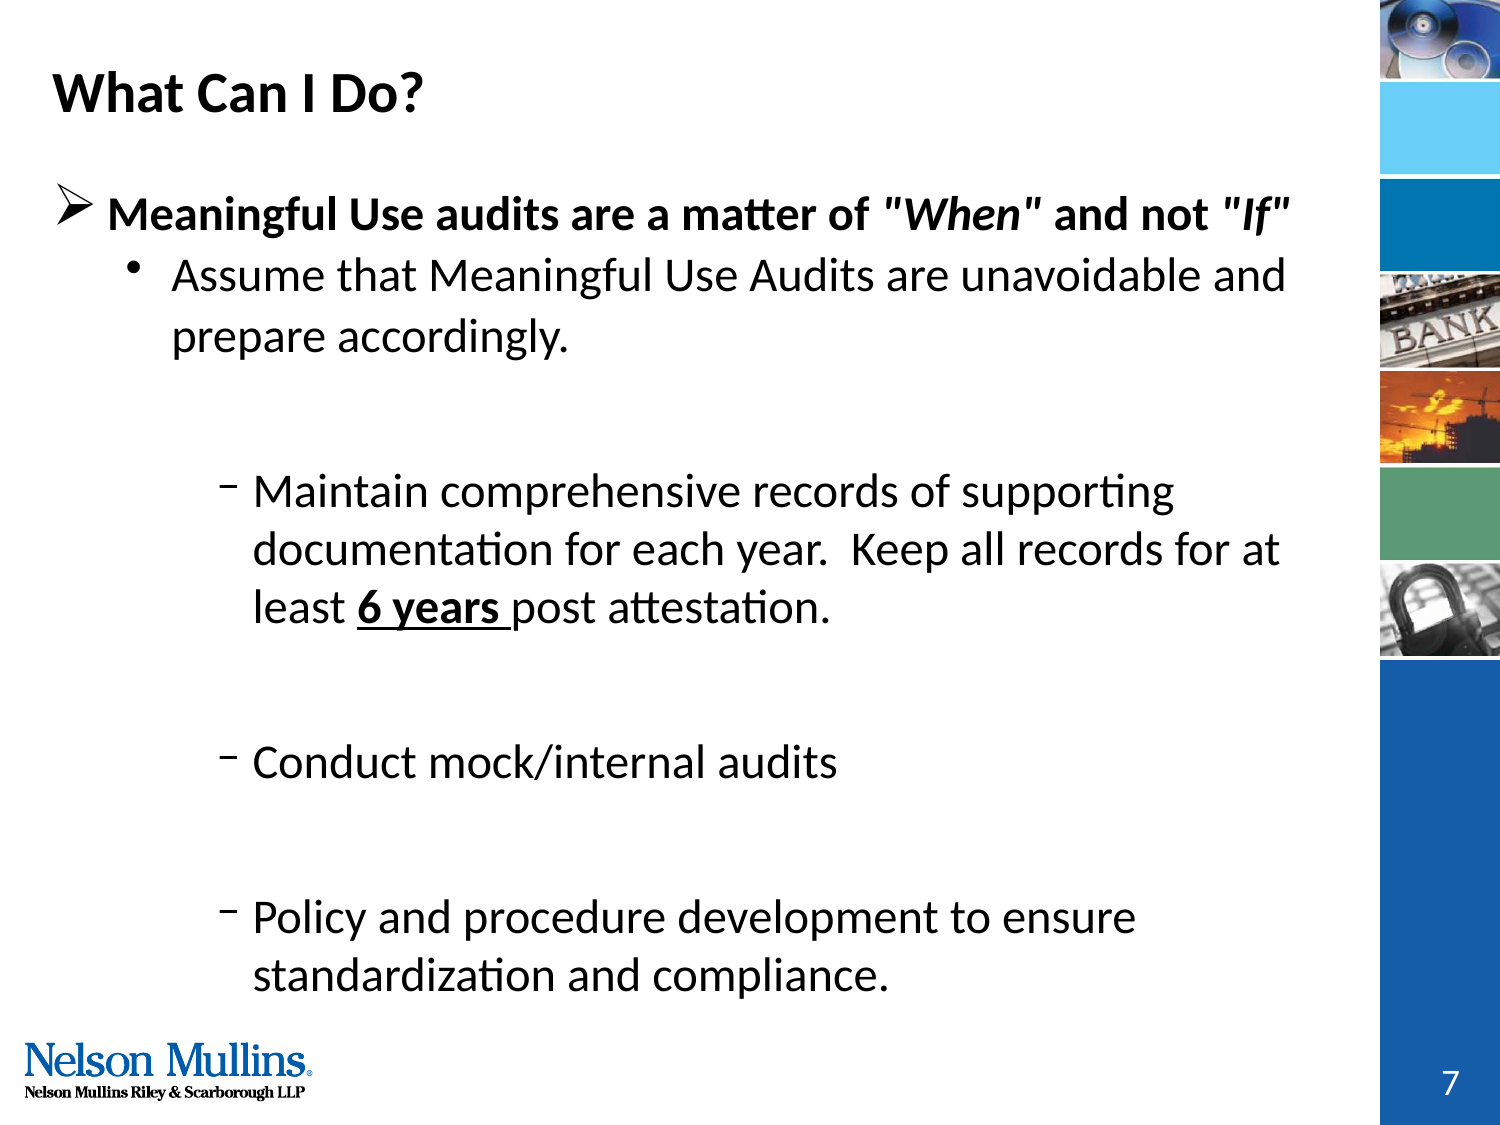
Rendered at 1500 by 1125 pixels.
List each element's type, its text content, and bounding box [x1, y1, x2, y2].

list Meaningful Use audits are a matter of "When" and not "If" Assume that Meaningful Use Audits are unavoidable and prepare accordingly. Maintain comprehensive records of supporting documentation for each year. Keep all records for at least 6 years post attestation. Conduct mock/internal audits Policy and procedure development to ensure standardization and compliance. [37, 174, 1375, 1009]
picture [1380, 0, 1500, 181]
title What Can I Do? [37, 46, 1375, 161]
picture [1380, 271, 1500, 1125]
